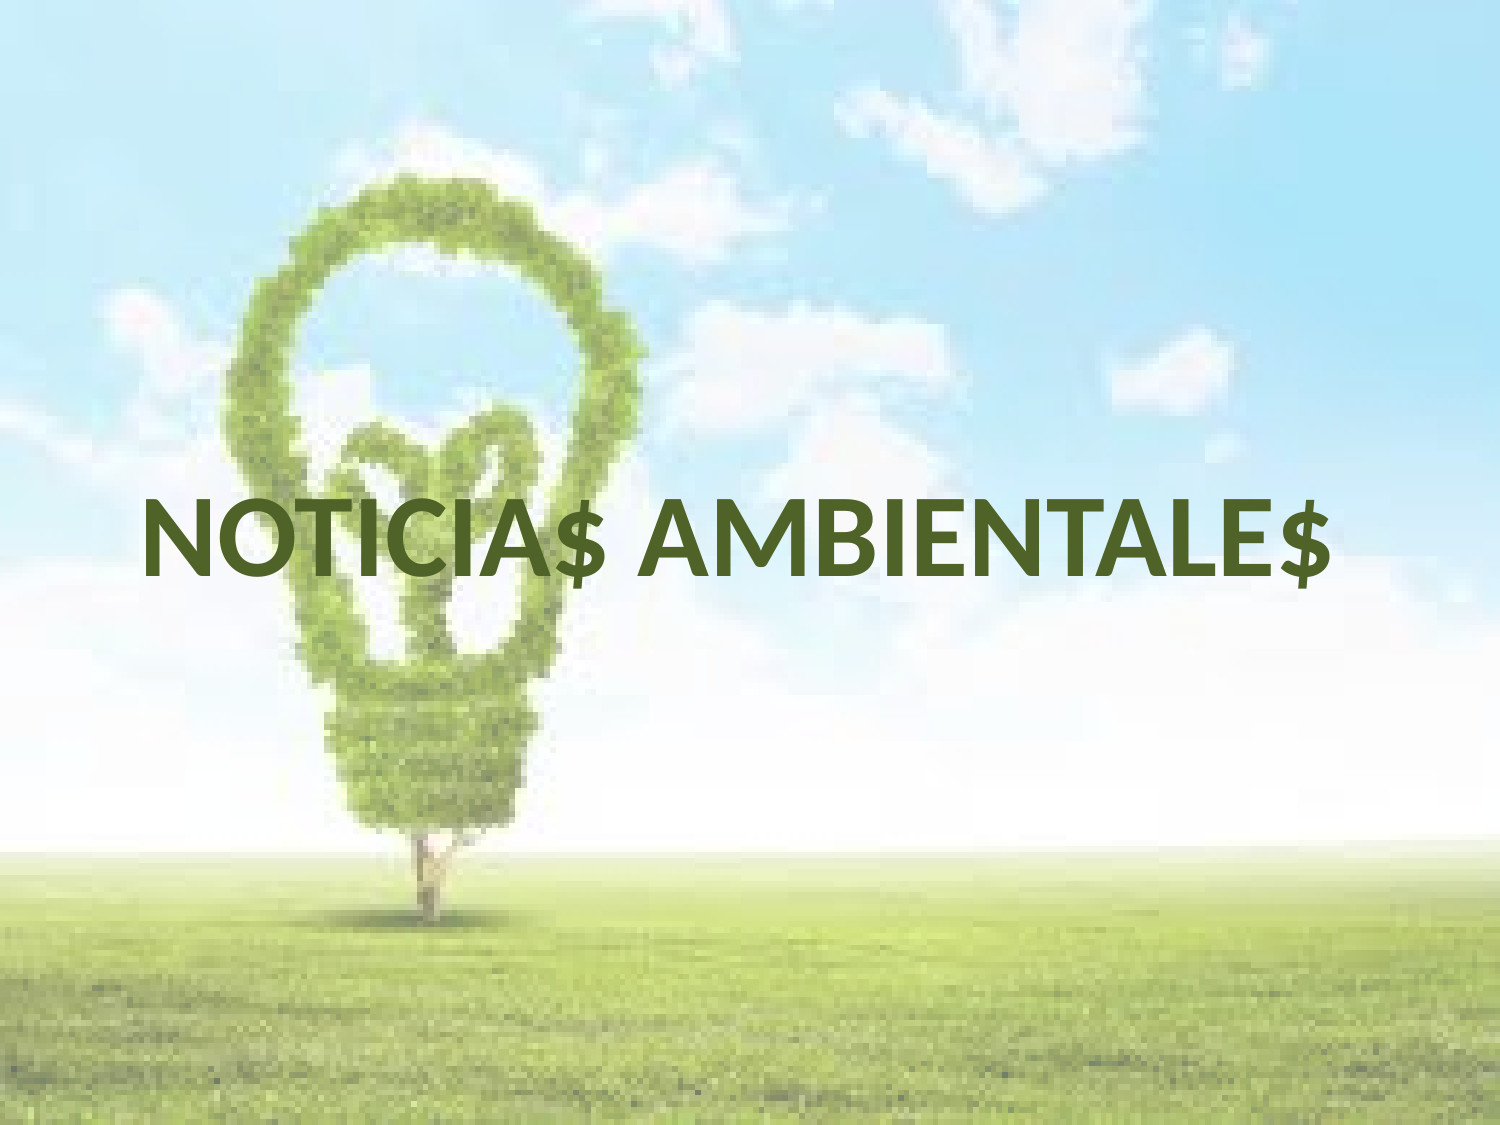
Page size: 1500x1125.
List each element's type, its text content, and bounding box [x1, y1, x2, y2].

title NOTICIA$ AMBIENTALE$ [100, 408, 1376, 651]
